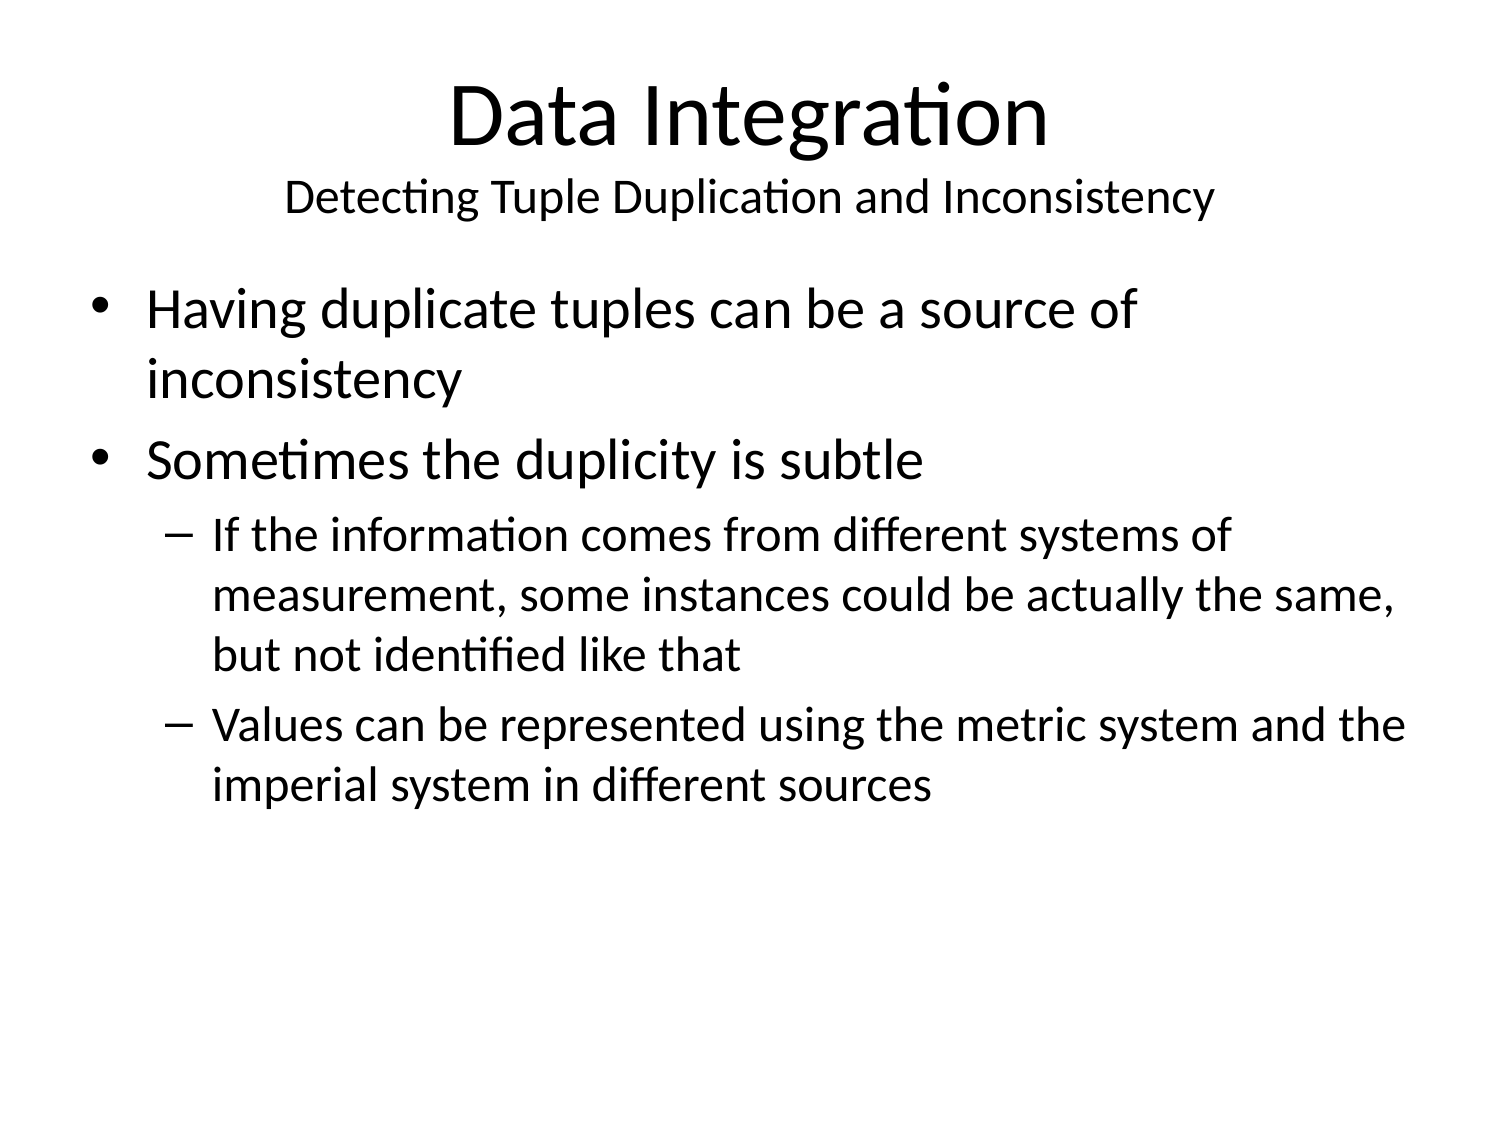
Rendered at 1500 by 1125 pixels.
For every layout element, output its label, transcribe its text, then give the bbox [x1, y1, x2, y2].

title Data Integration Detecting Tuple Duplication and Inconsistency [75, 45, 1425, 233]
list Having duplicate tuples can be a source of inconsistency Sometimes the duplicity is subtle If the information comes from different systems of measurement, some instances could be actually the same, but not identified like that Values can be represented using the metric system and the imperial system in different sources [75, 262, 1425, 1005]
